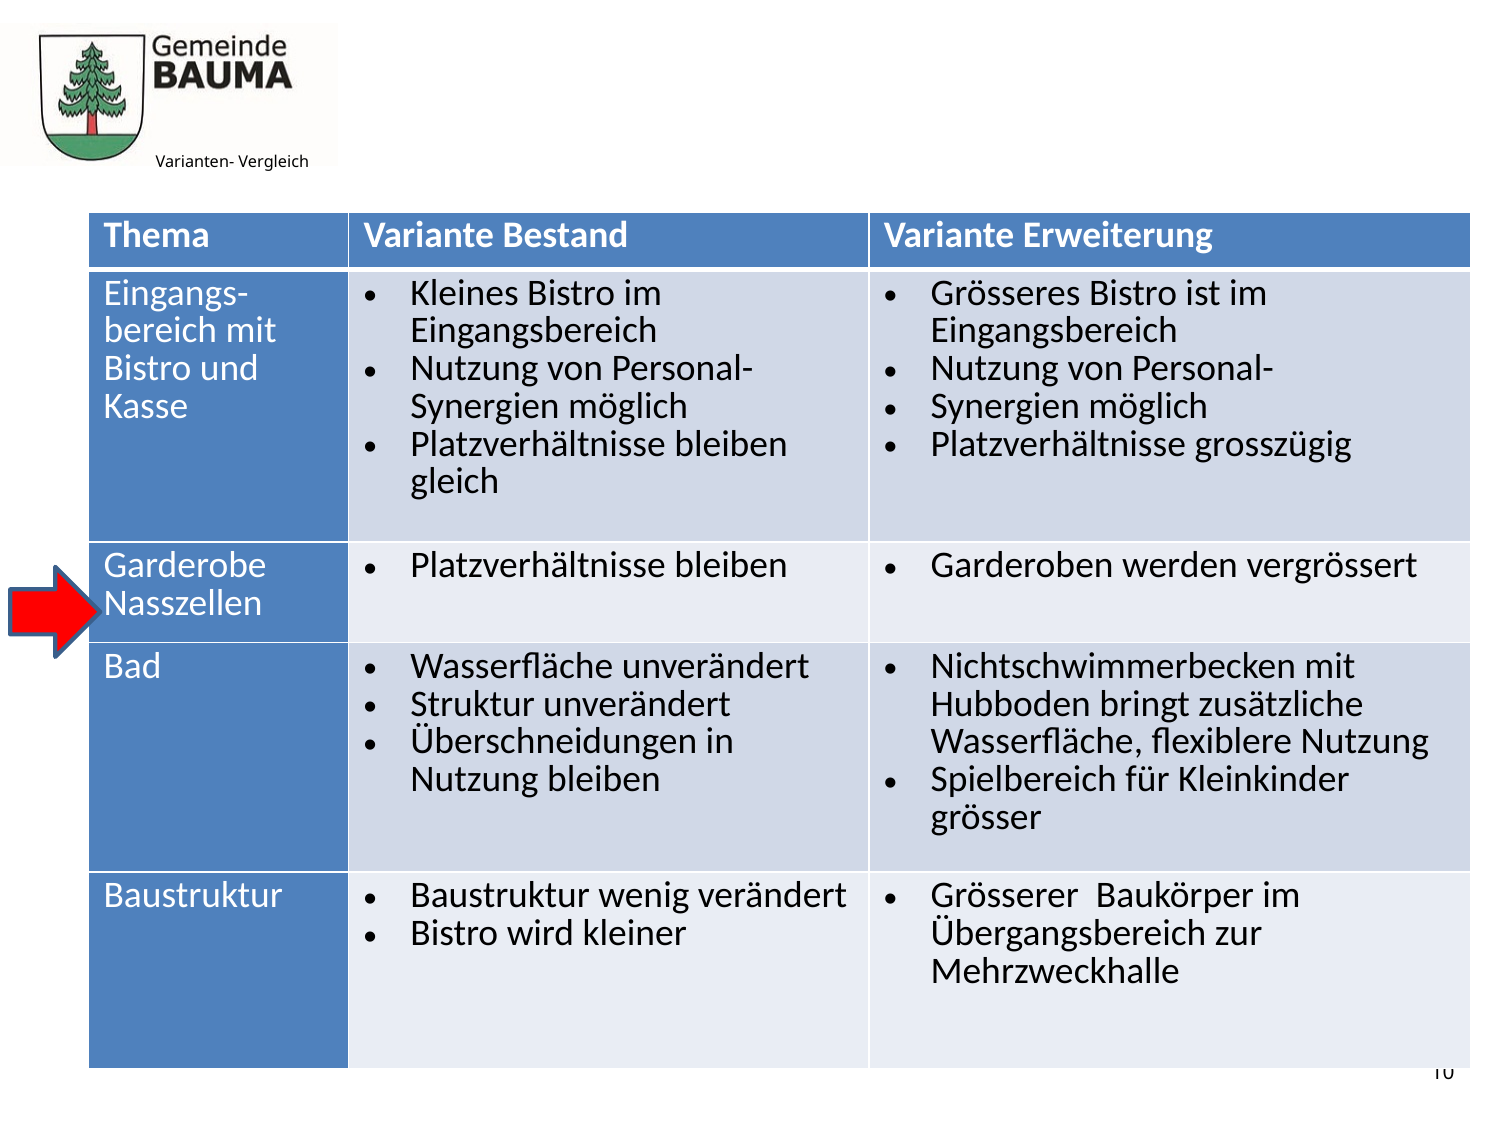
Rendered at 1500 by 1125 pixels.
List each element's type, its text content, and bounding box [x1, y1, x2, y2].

table_cell Garderobe Nasszellen [89, 543, 348, 642]
table_cell Grösserer Baukörper im Übergangsbereich zur Mehrzweckhalle [870, 873, 1470, 1068]
table_cell Baustruktur [89, 873, 348, 1068]
table_cell Baustruktur wenig verändert Bistro wird kleiner [349, 873, 868, 1068]
title Varianten- Vergleich [140, 107, 1470, 197]
table_cell Bad [89, 643, 348, 871]
table_cell Nichtschwimmerbecken mit Hubboden bringt zusätzliche Wasserfläche, flexiblere Nutzung Spielbereich für Kleinkinder grösser [870, 643, 1470, 871]
table_cell Grösseres Bistro ist im Eingangsbereich Nutzung von Personal- Synergien möglich Platzverhältnisse grosszügig [870, 272, 1470, 541]
slide_number 10 [1119, 1042, 1470, 1103]
picture [0, 23, 338, 166]
table_cell Eingangs-bereich mit Bistro und Kasse [89, 272, 348, 541]
table_header Variante Erweiterung [870, 213, 1470, 267]
table_header Variante Bestand [349, 213, 868, 267]
table_cell Kleines Bistro im Eingangsbereich Nutzung von Personal- Synergien möglich Platzverhältnisse bleiben gleich [349, 272, 868, 541]
text_box [8, 564, 103, 659]
table_header Thema [89, 213, 348, 267]
table_cell Wasserfläche unverändert Struktur unverändert Überschneidungen in Nutzung bleiben [349, 643, 868, 871]
table_cell Garderoben werden vergrössert [870, 543, 1470, 642]
table_cell Platzverhältnisse bleiben [349, 543, 868, 642]
